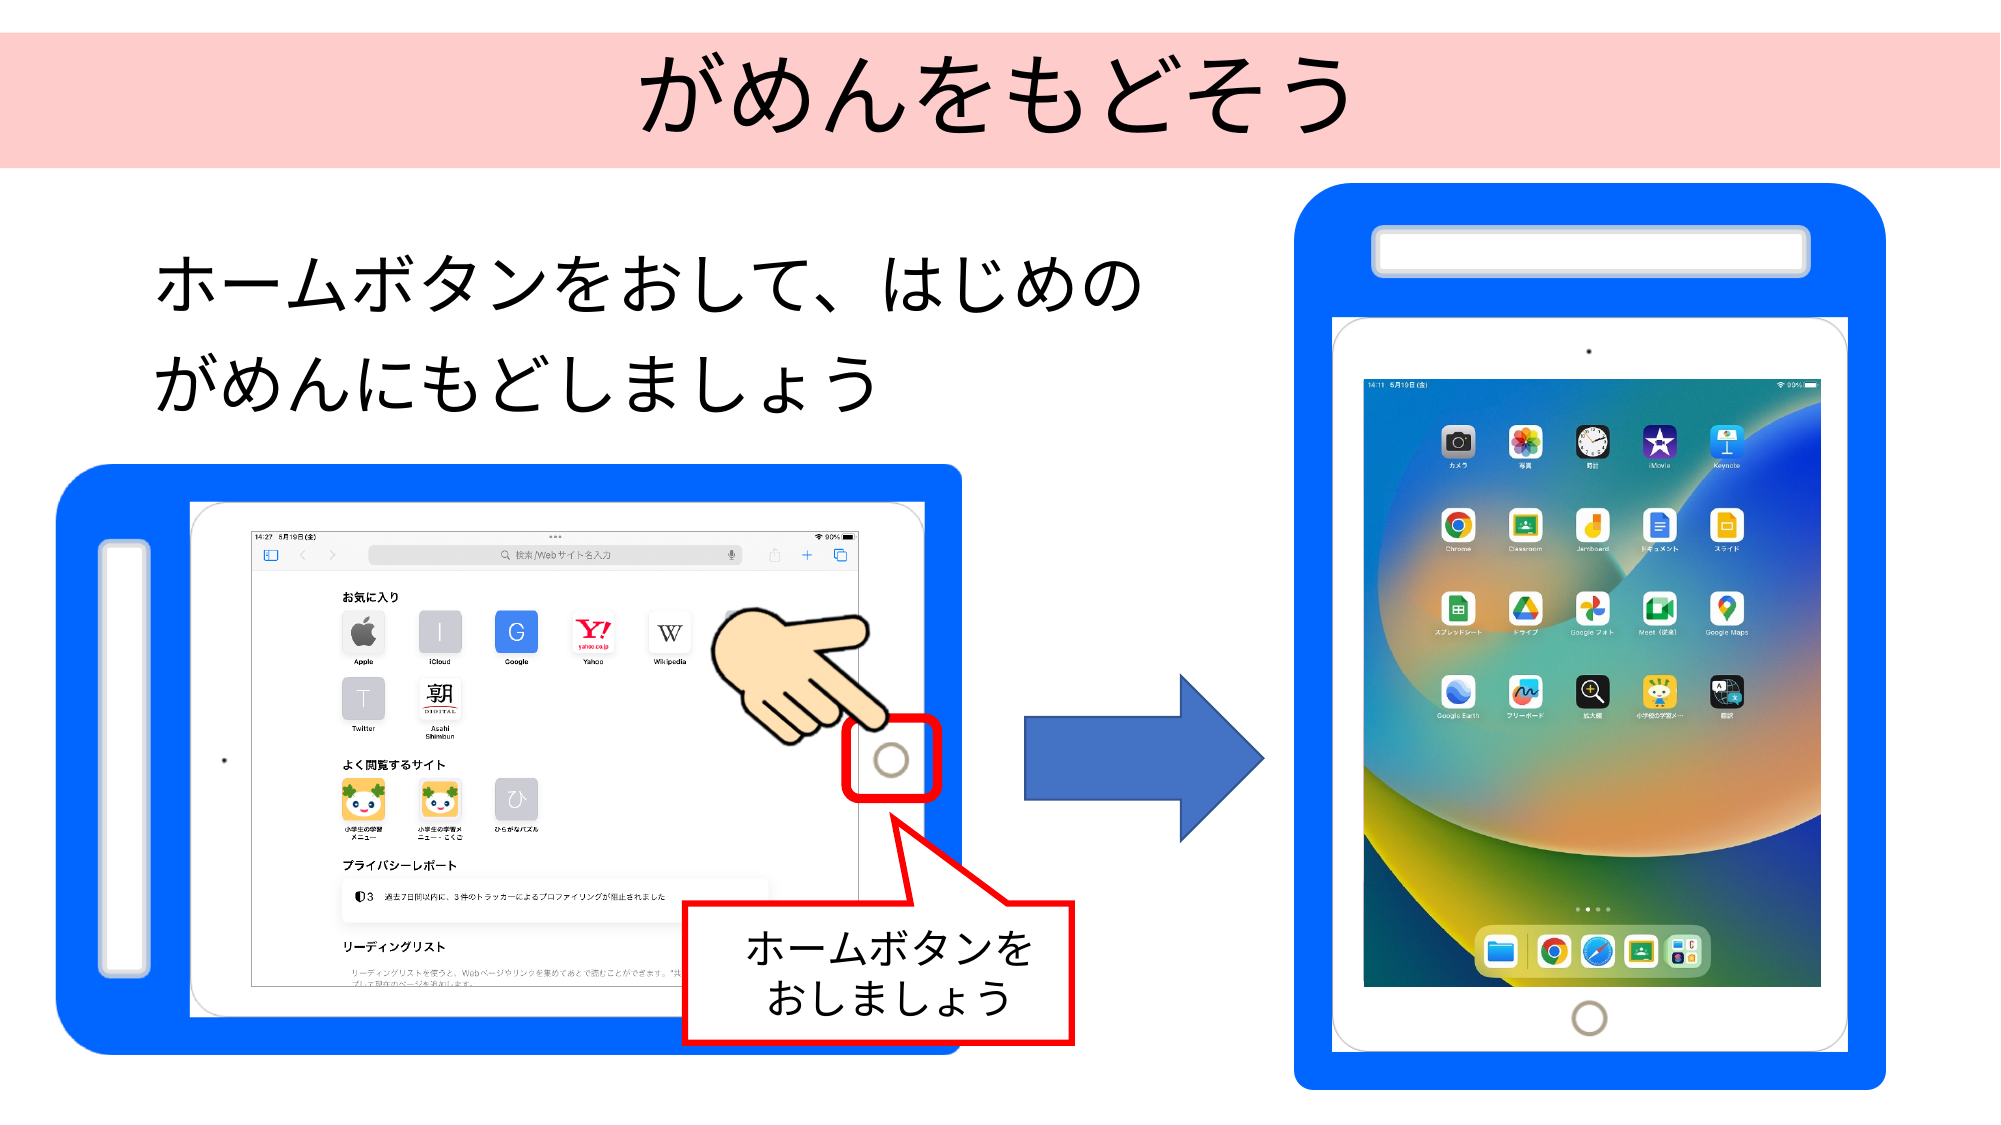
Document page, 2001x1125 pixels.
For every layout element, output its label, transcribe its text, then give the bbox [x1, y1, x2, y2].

text_box ホームボタンをおして、はじめの がめんにもどしましょう [137, 215, 1220, 430]
text_box [1074, 673, 1265, 844]
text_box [684, 587, 1074, 1043]
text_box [1294, 183, 1886, 1090]
picture [57, 306, 962, 1125]
text_box がめんをもどそう [0, 32, 2000, 169]
